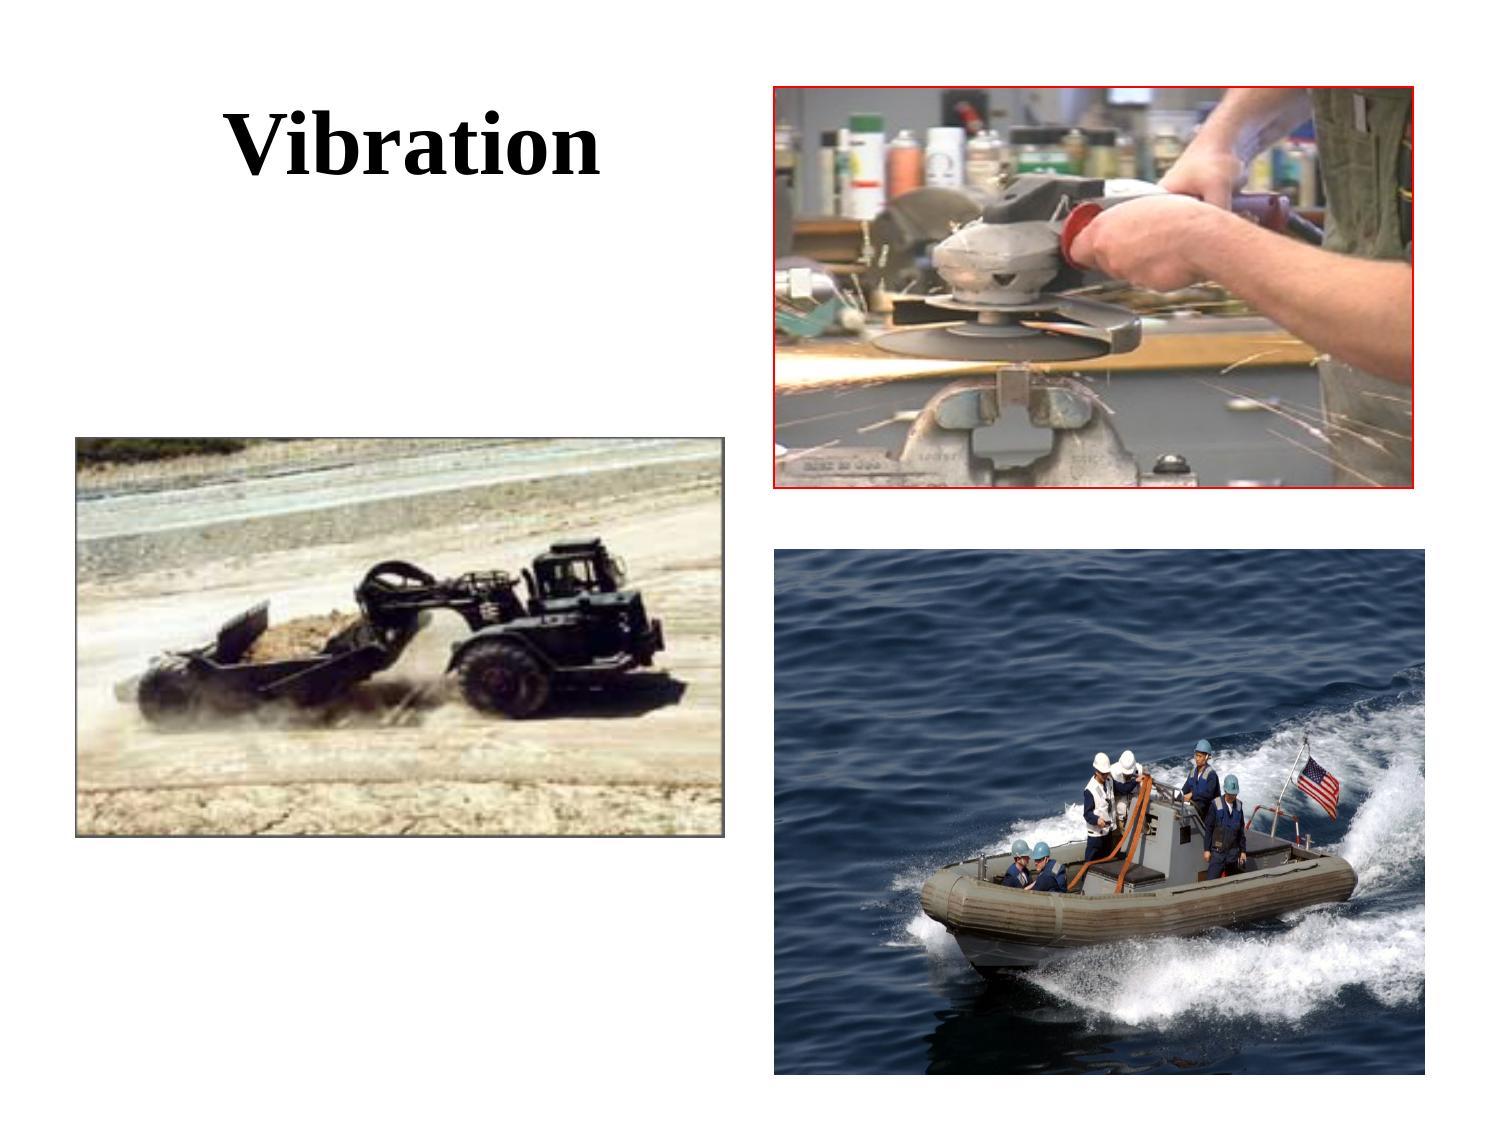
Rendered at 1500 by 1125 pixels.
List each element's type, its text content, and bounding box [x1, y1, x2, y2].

picture [774, 549, 1426, 1076]
title Vibration [112, 62, 713, 213]
picture [774, 87, 1413, 488]
picture [74, 437, 726, 838]
